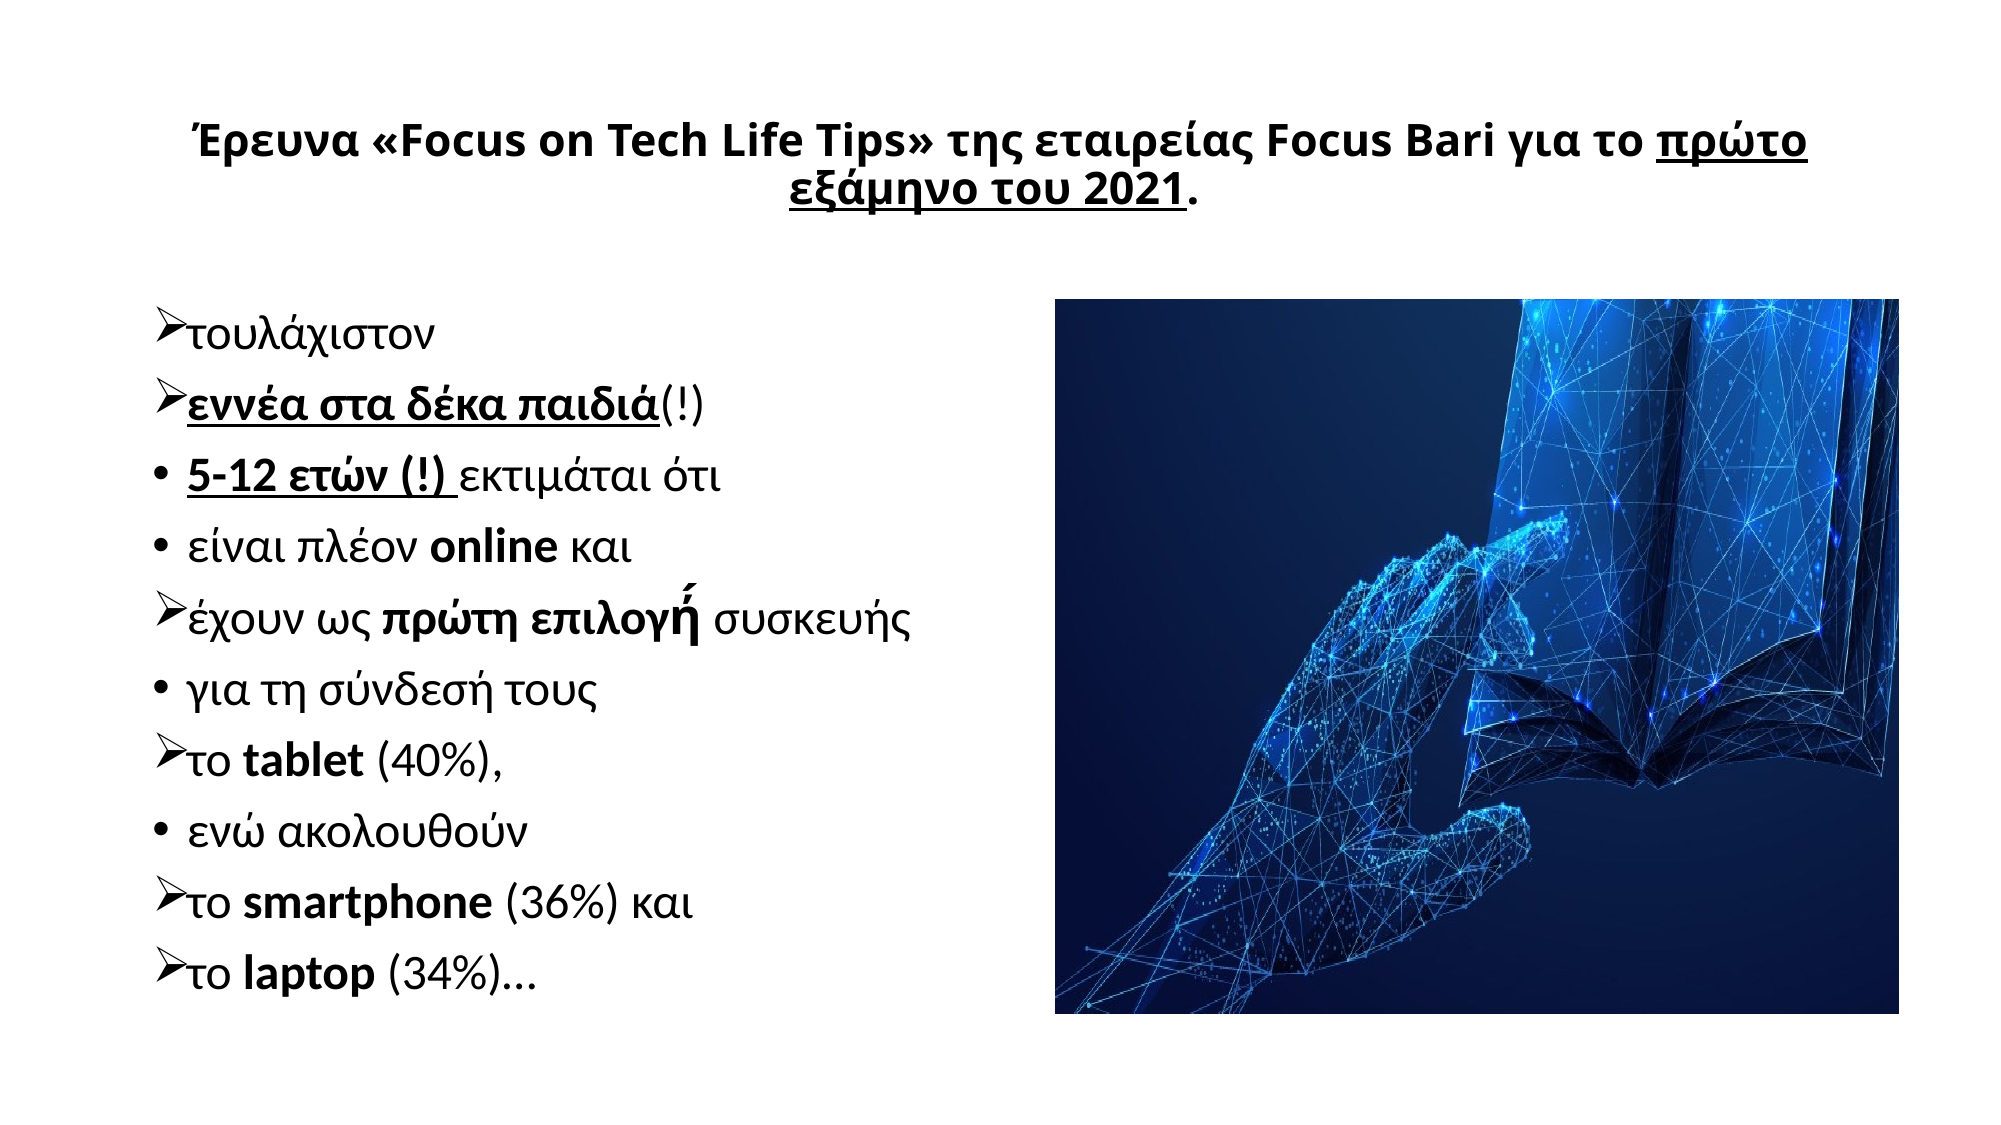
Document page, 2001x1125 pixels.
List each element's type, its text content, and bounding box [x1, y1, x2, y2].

picture [1055, 299, 1899, 1014]
list τουλάχιστον εννέα στα δέκα παιδιά(!) 5-12 ετών (!) εκτιμάται ότι είναι πλέον online και έχουν ως πρώτη επιλογή́ συσκευής για τη σύνδεσή τους το tablet (40%), ενώ ακολουθούν το smartphone (36%) και το laptop (34%)… [137, 299, 1055, 1014]
title Έρευνα «Focus on Tech Life Tips» της εταιρείας Focus Bari για το πρώτο εξάμηνο του 2021. [137, 59, 1863, 278]
